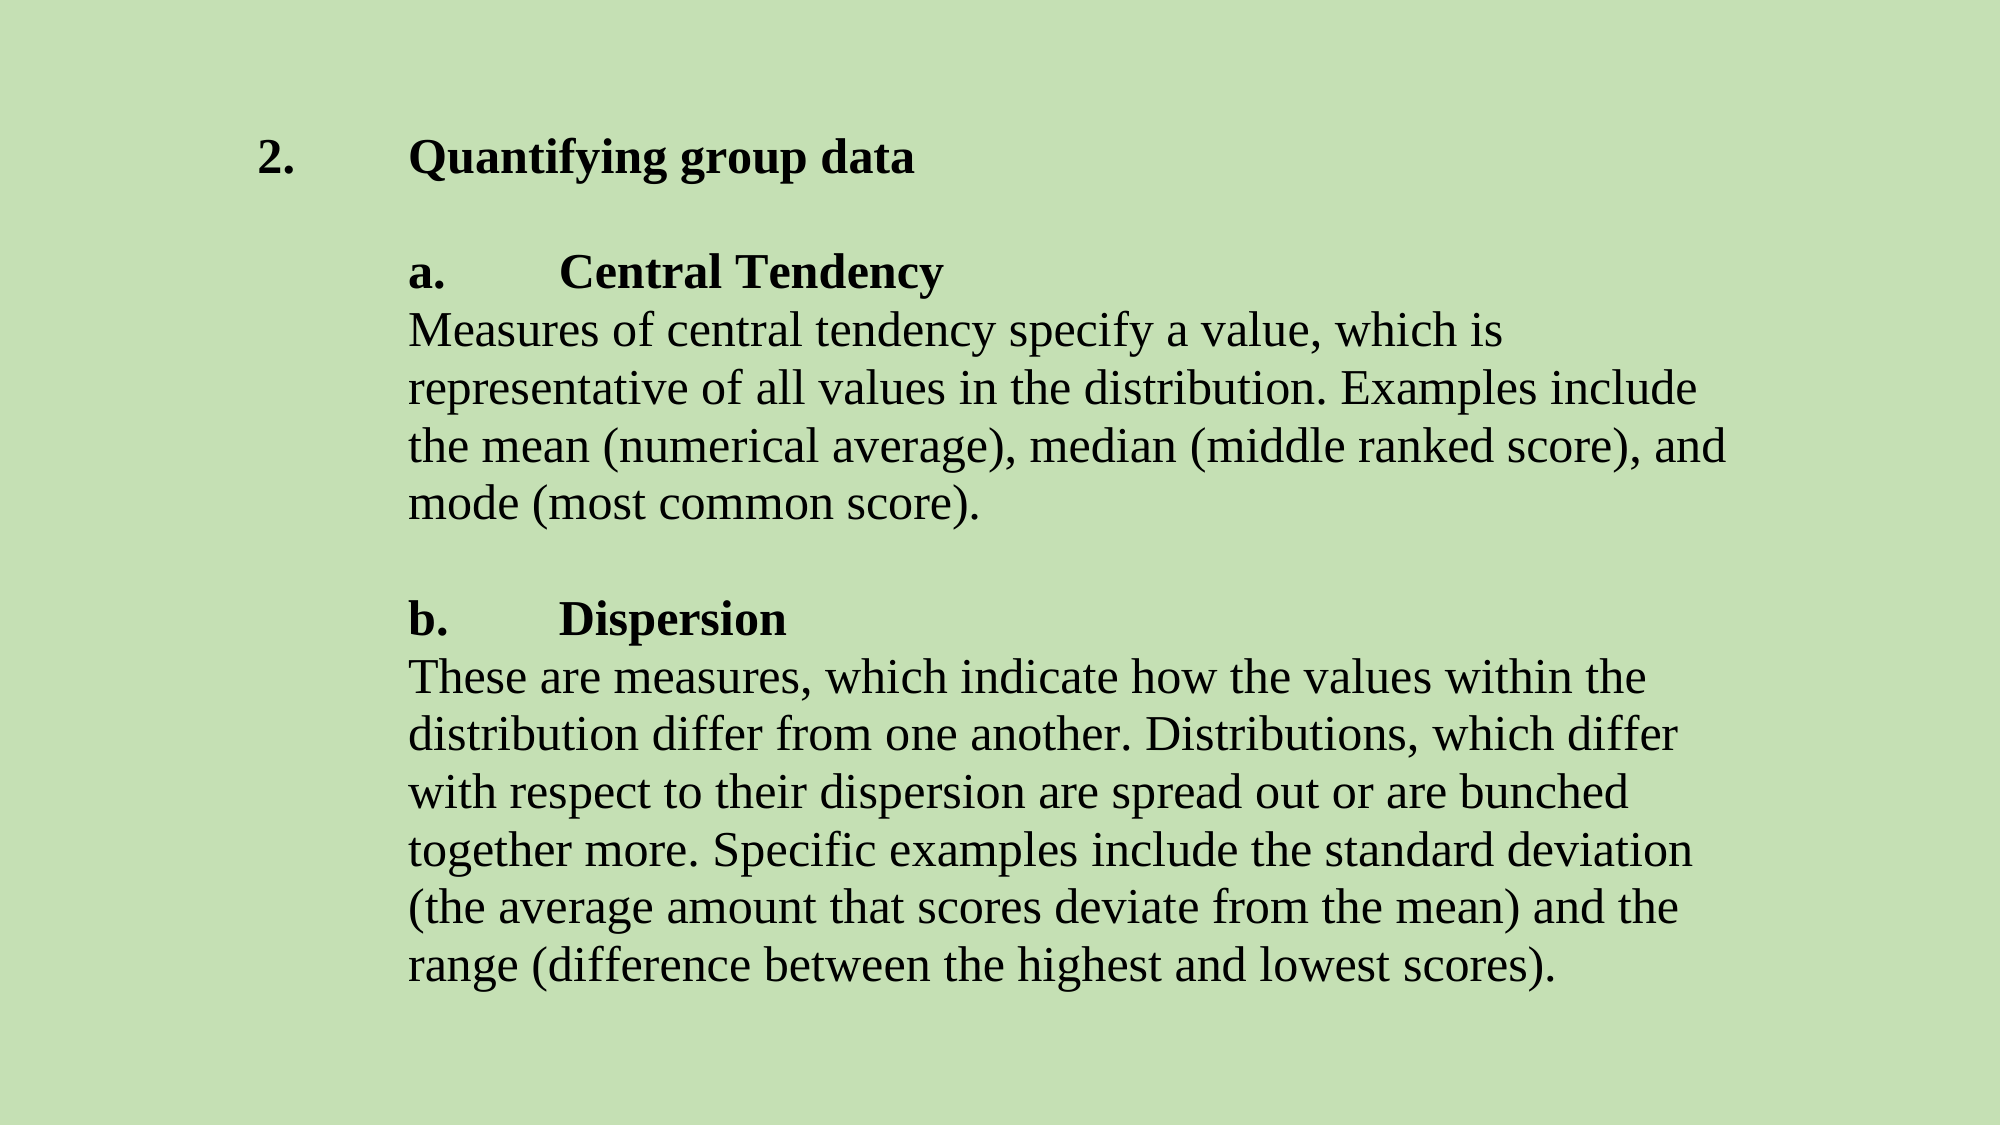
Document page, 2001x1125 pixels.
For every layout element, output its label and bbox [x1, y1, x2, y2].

list [0, 126, 1763, 1125]
